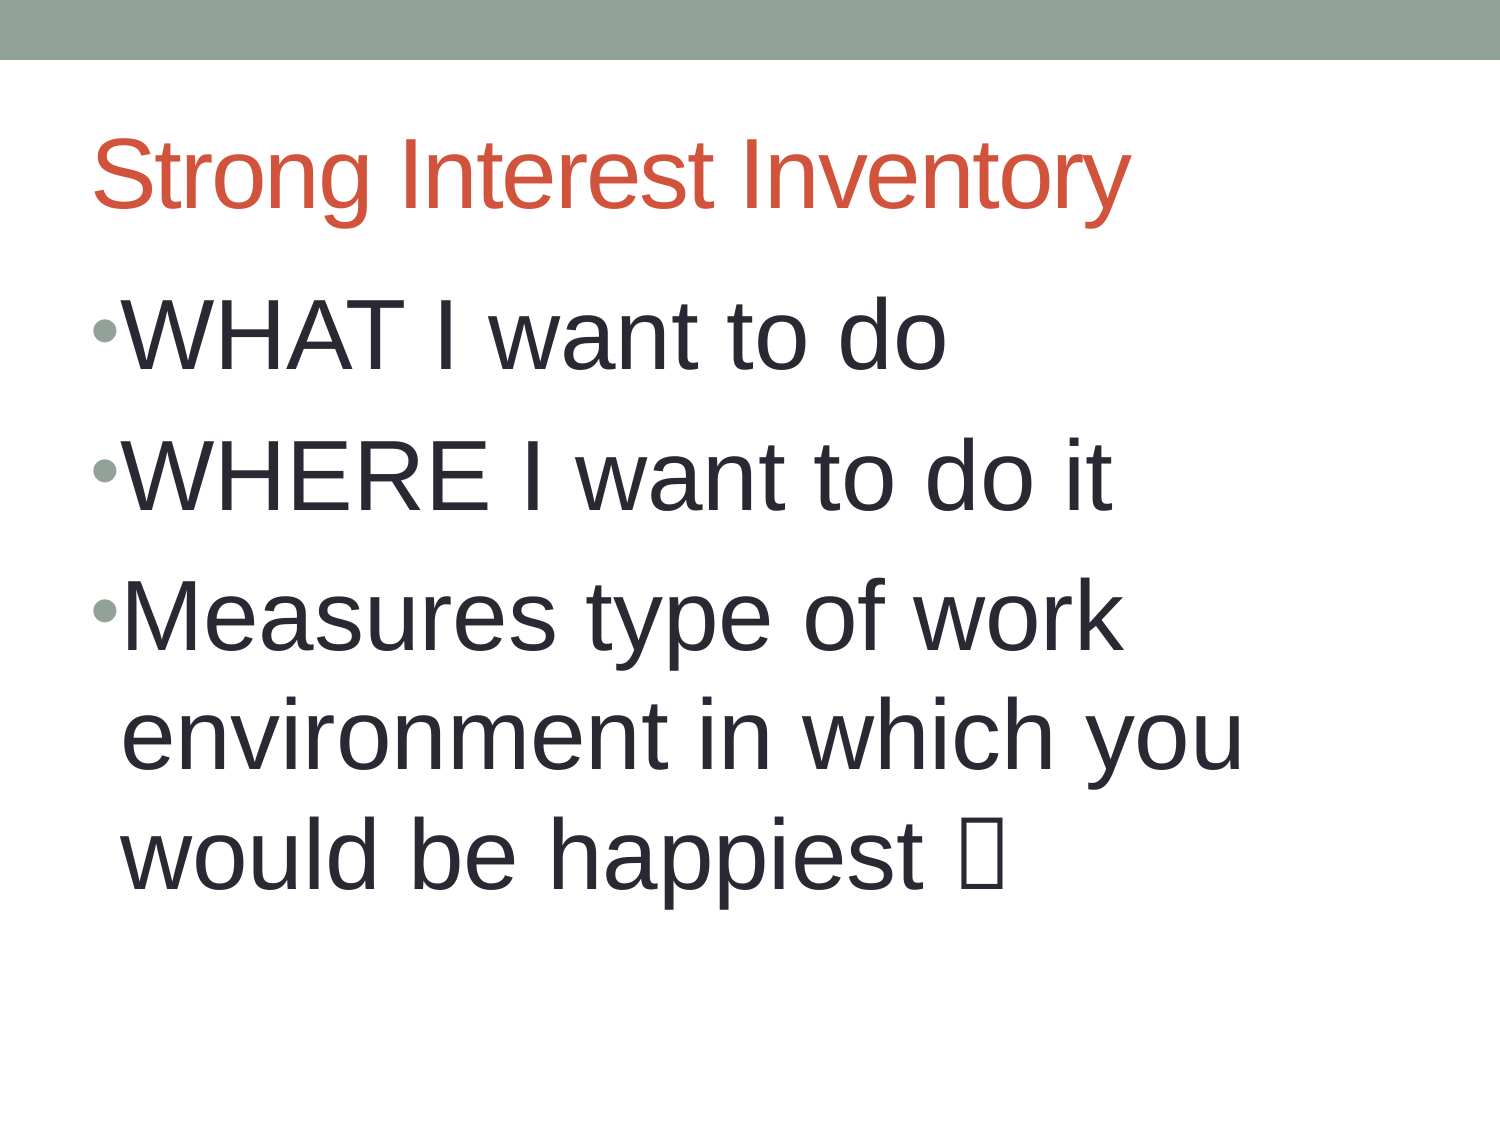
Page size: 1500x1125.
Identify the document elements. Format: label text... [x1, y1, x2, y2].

title Strong Interest Inventory [75, 87, 1425, 250]
list WHAT I want to do WHERE I want to do it Measures type of work environment in which you would be happiest  [75, 262, 1425, 1063]
